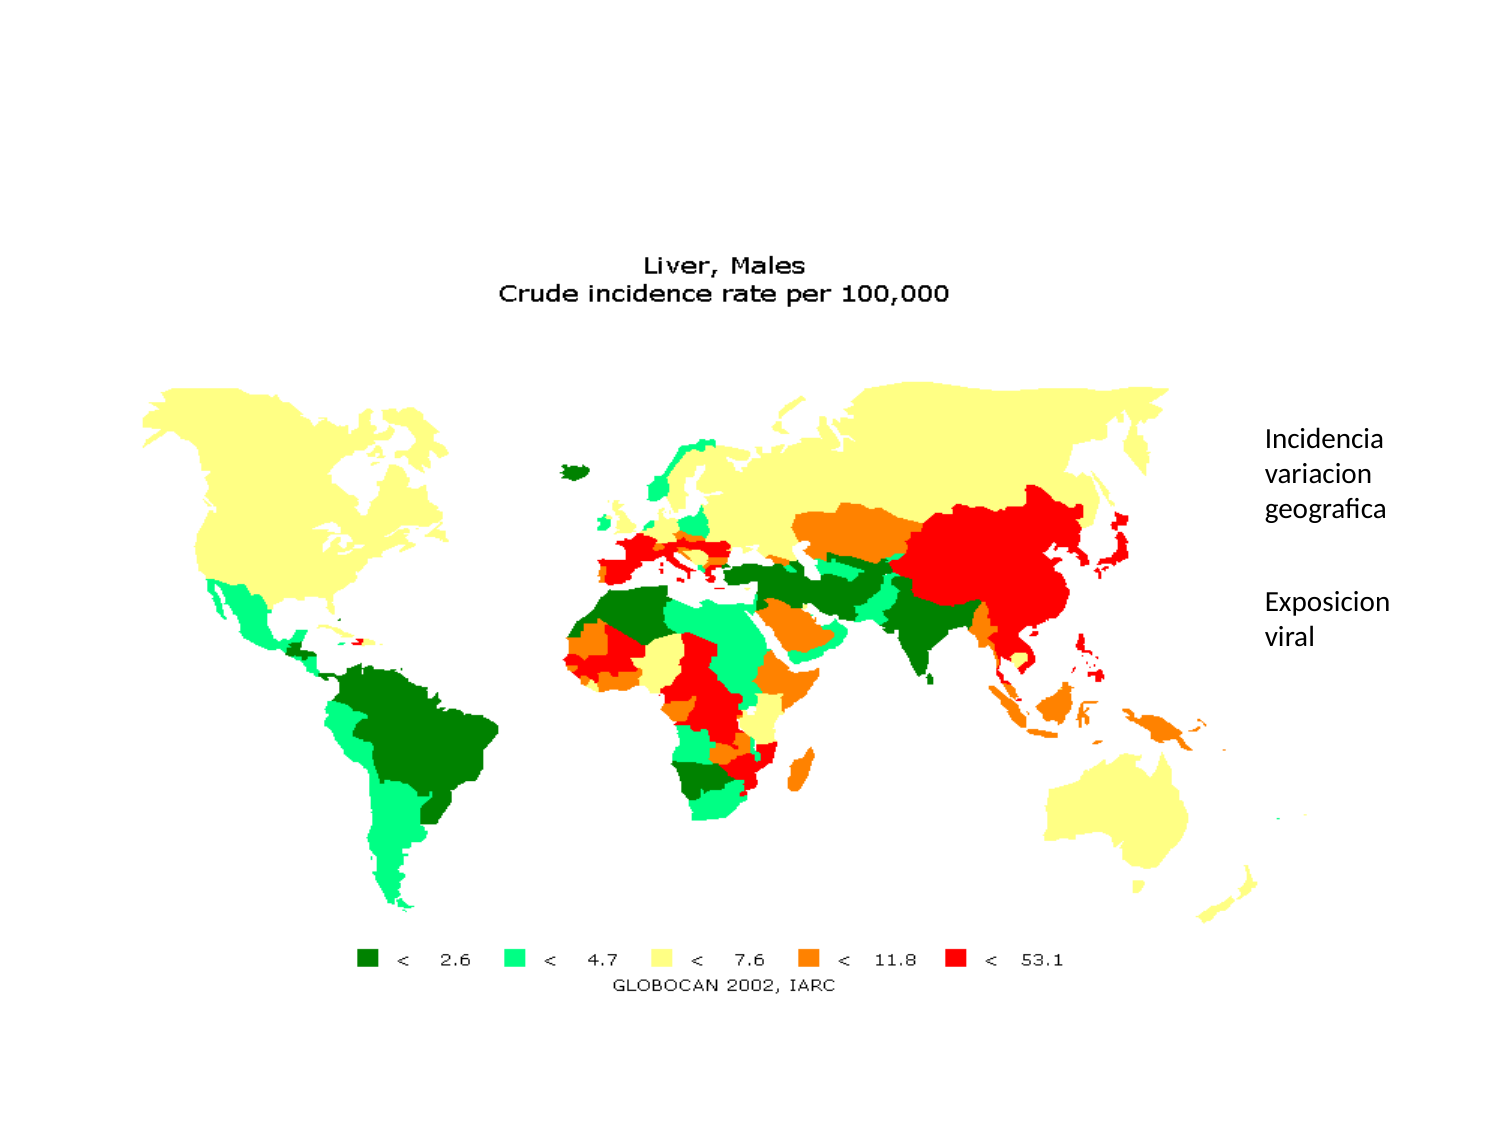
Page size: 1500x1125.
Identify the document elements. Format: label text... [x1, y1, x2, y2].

picture [124, 237, 1326, 1001]
text_box Exposicion viral [1329, 574, 1418, 660]
text_box Incidencia variacion geografica [1329, 412, 1450, 533]
